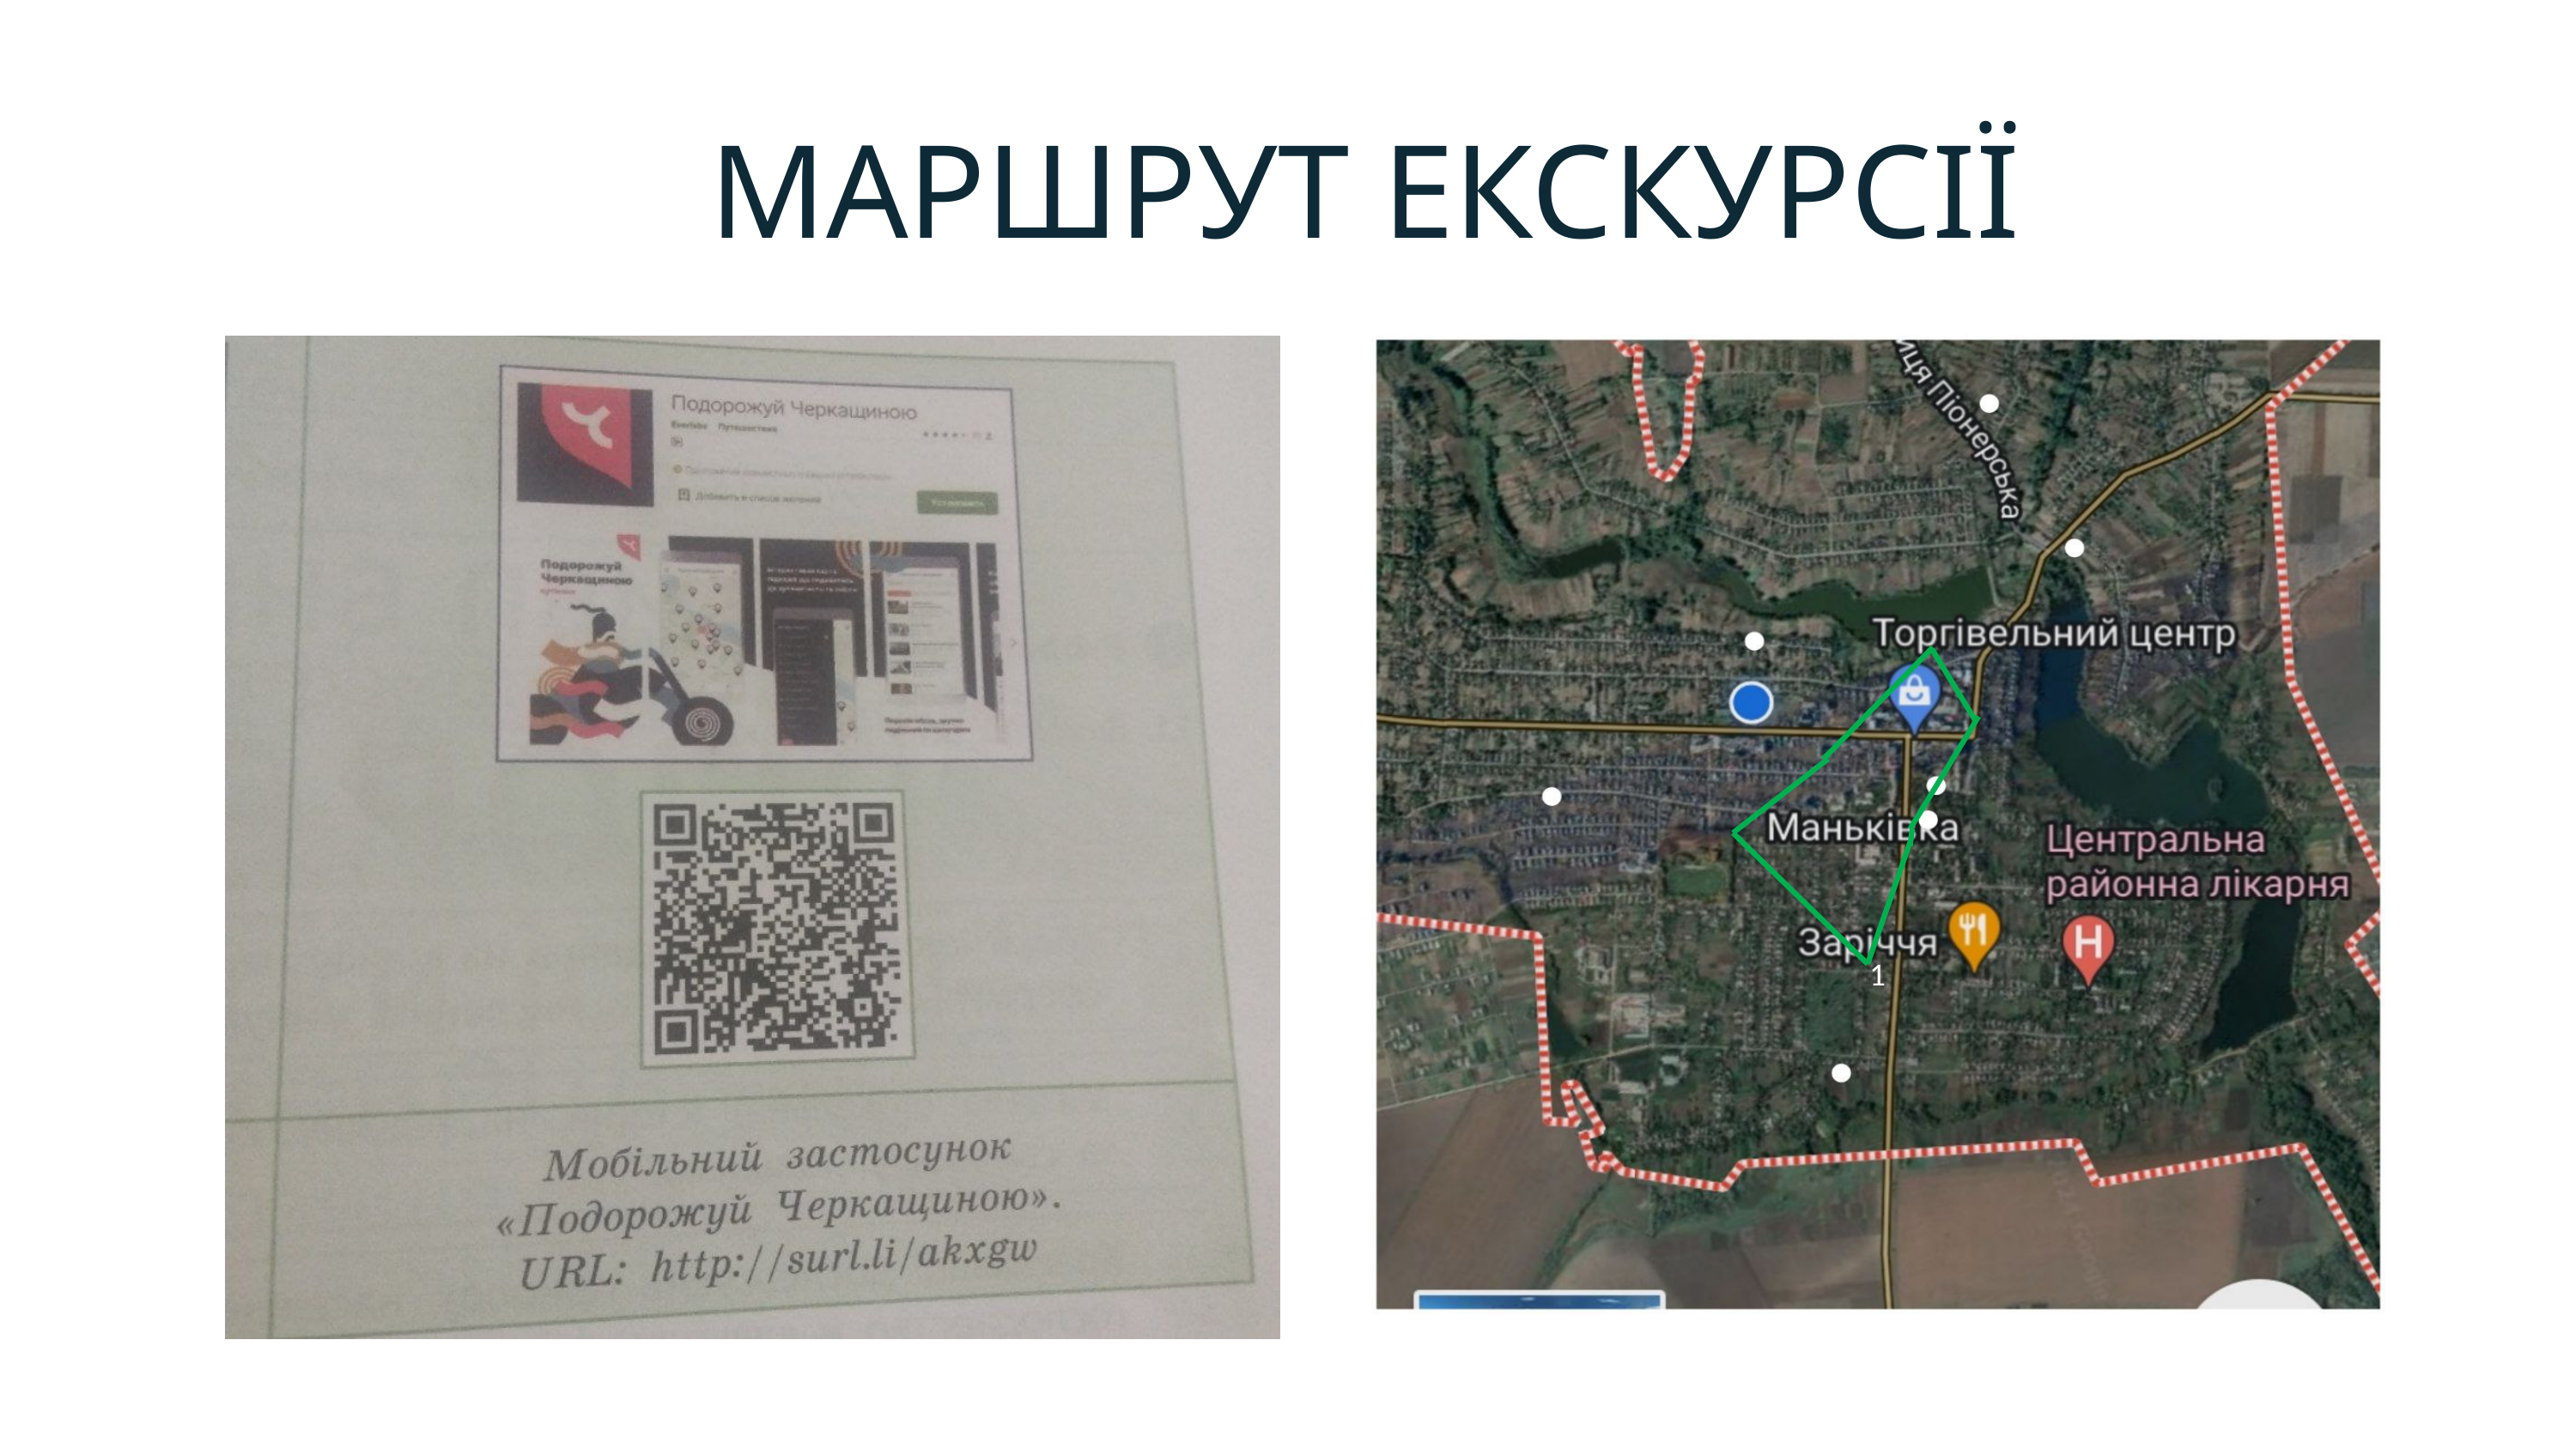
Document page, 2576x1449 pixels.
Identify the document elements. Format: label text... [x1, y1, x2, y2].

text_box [1910, 835, 1913, 847]
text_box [1910, 716, 1979, 829]
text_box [1732, 758, 1829, 834]
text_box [1823, 646, 1934, 760]
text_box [1867, 841, 1911, 965]
picture [225, 336, 1281, 1339]
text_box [1732, 833, 1868, 965]
picture [1299, 265, 2458, 1384]
text_box МАРШРУТ ЕКСКУРСІЇ [221, 109, 2508, 264]
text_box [1931, 648, 1976, 720]
